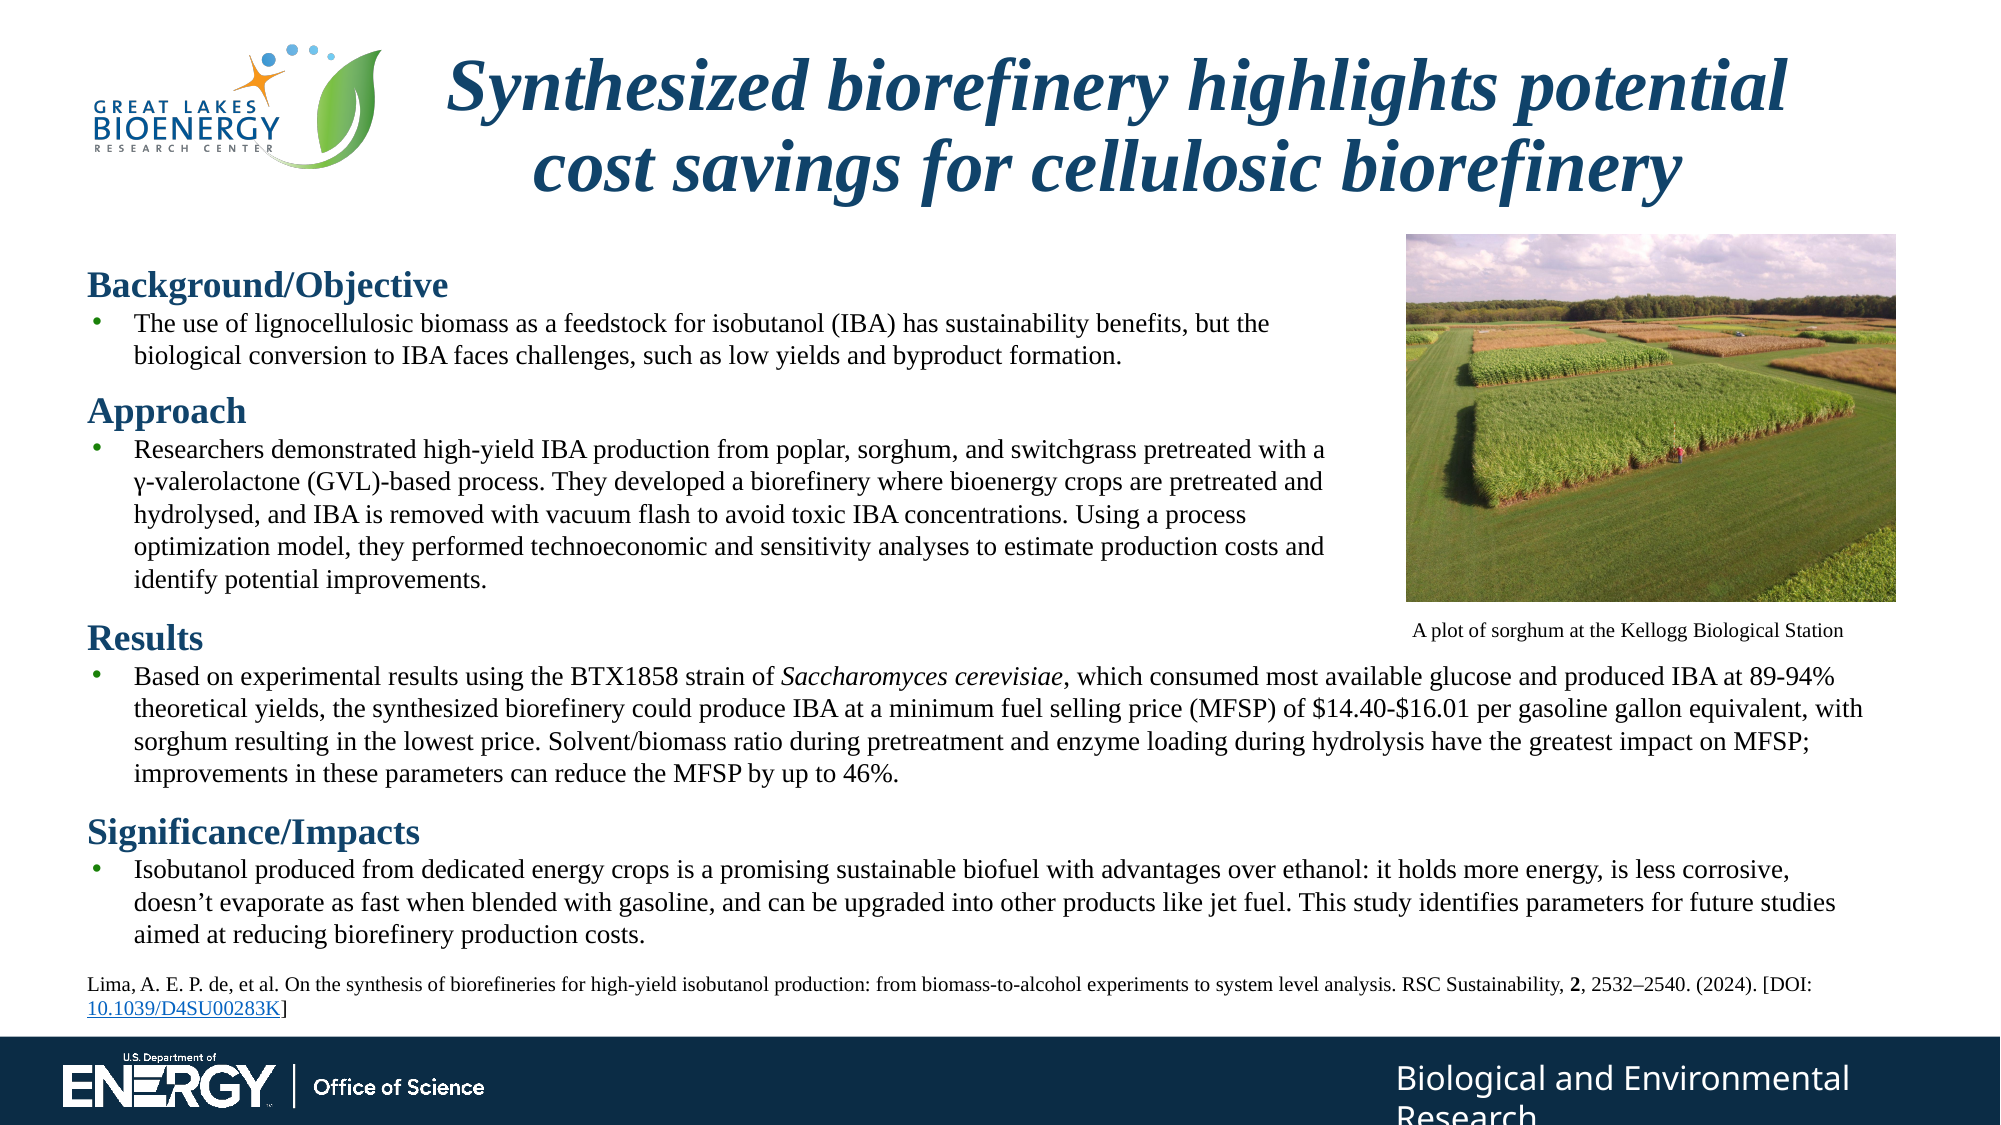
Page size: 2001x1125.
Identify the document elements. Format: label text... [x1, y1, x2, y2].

text_box Synthesized biorefinery highlights potential cost savings for cellulosic biorefinery [398, 18, 1838, 235]
text_box Lima, A. E. P. de, et al. On the synthesis of biorefineries for high-yield isobutanol production: from biomass-to-alcohol experiments to system level analysis. RSC Sustainability, 2, 2532–2540. (2024). [DOI:10.1039/D4SU00283K] [72, 962, 1896, 1028]
picture [52, 1044, 503, 1120]
text_box Background/Objective The use of lignocellulosic biomass as a feedstock for isobutanol (IBA) has sustainability benefits, but the biological conversion to IBA faces challenges, such as low yields and byproduct formation. [72, 252, 1341, 378]
text_box A plot of sorghum at the Kellogg Biological Station [1397, 601, 1896, 645]
text_box Results Based on experimental results using the BTX1858 strain of Saccharomyces cerevisiae, which consumed most available glucose and produced IBA at 89-94% theoretical yields, the synthesized biorefinery could produce IBA at a minimum fuel selling price (MFSP) of $14.40-$16.01 per gasoline gallon equivalent, with sorghum resulting in the lowest price. Solvent/biomass ratio during pretreatment and enzyme loading during hydrolysis have the greatest impact on MFSP; improvements in these parameters can reduce the MFSP by up to 46%​. [71, 605, 1887, 799]
text_box Approach Researchers demonstrated high-yield IBA production from poplar, sorghum, and switchgrass pretreated with a γ-valerolactone (GVL)-based process. They developed a biorefinery where bioenergy crops are pretreated and hydrolysed, and IBA is removed with vacuum flash to avoid toxic IBA concentrations. Using a process optimization model, they performed technoeconomic and sensitivity analyses to estimate production costs and identify potential improvements. [72, 378, 1341, 596]
picture [66, 30, 410, 183]
picture [1405, 234, 1896, 602]
text_box Significance/Impacts Isobutanol produced from dedicated energy crops is a promising sustainable biofuel with advantages over ethanol: it holds more energy, is less corrosive, doesn’t evaporate as fast when blended with gasoline, and can be upgraded into other products like jet fuel. This study identifies parameters for future studies aimed at reducing biorefinery production costs. [71, 799, 1887, 957]
